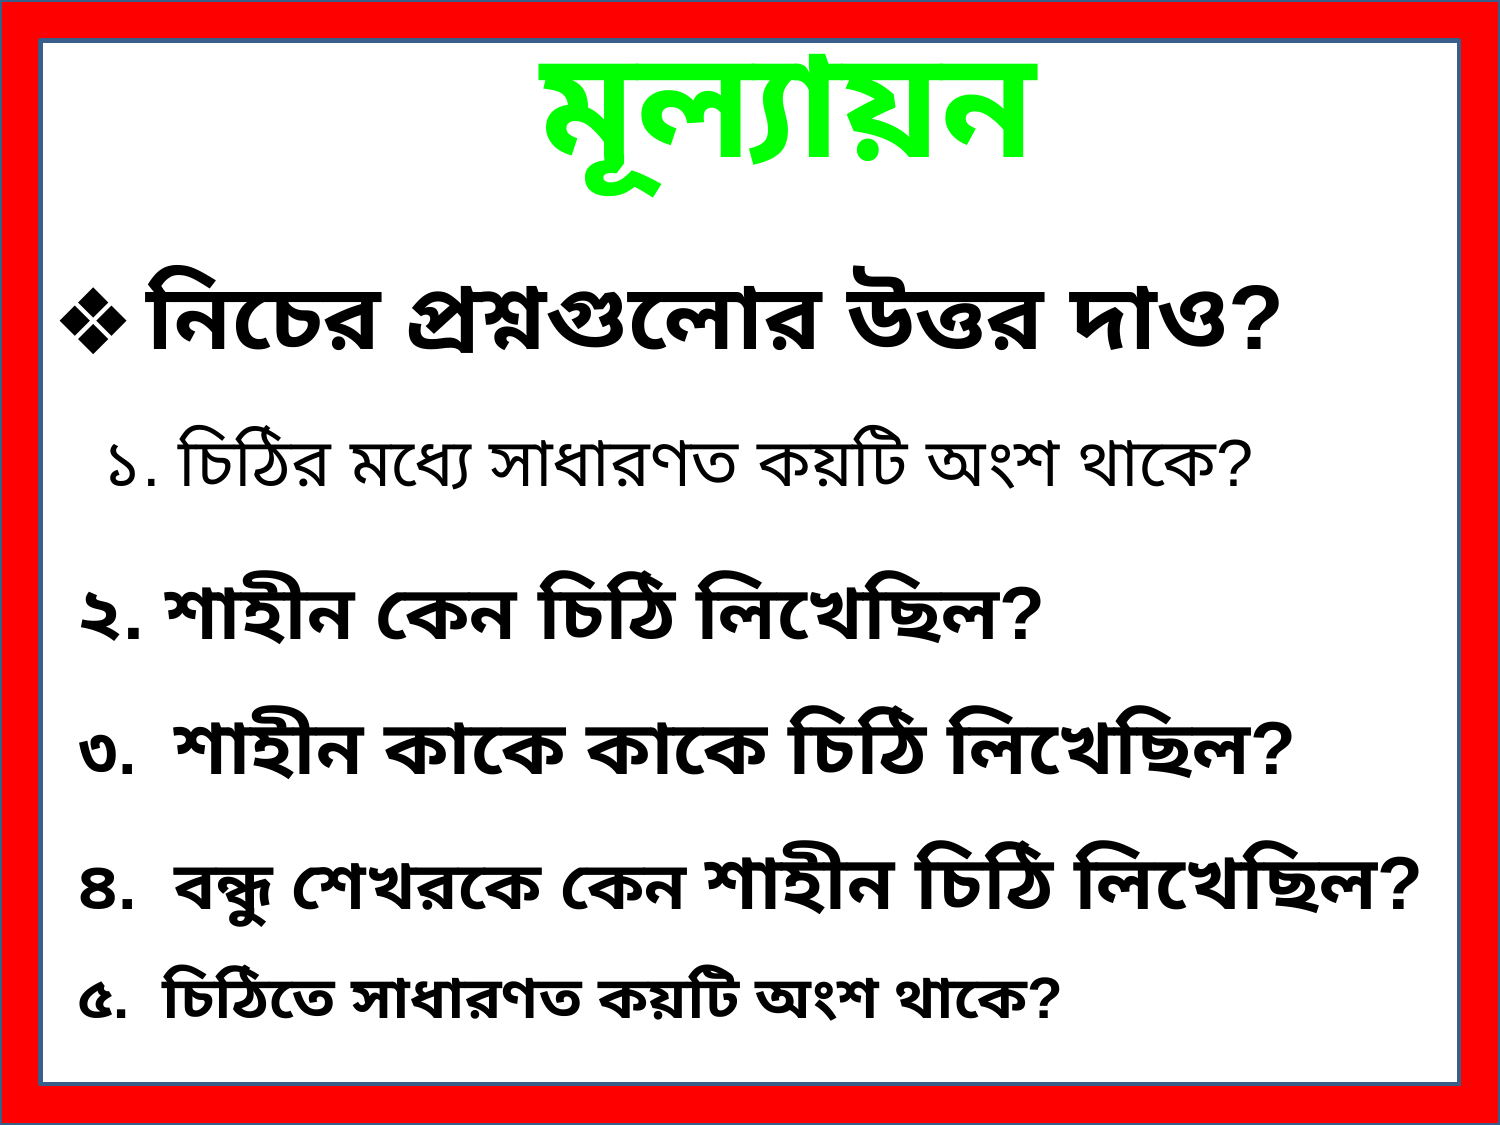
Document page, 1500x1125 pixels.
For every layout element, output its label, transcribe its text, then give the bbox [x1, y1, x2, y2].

text_box ১. চিঠির মধ্যে সাধারণত কয়টি অংশ থাকে? [87, 412, 1350, 508]
text_box নিচের প্রশ্নগুলোর উত্তর দাও? [37, 249, 1466, 377]
text_box মূল্যায়ন [412, 0, 1166, 195]
text_box [0, 0, 1500, 1125]
text_box ২. শাহীন কেন চিঠি লিখেছিল? ৩. শাহীন কাকে কাকে চিঠি লিখেছিল? ৪. বন্ধু শেখরকে কেন শাহীন চিঠি লিখেছিল? ৫. চিঠিতে সাধারণত কয়টি অংশ থাকে? [62, 512, 1450, 1038]
